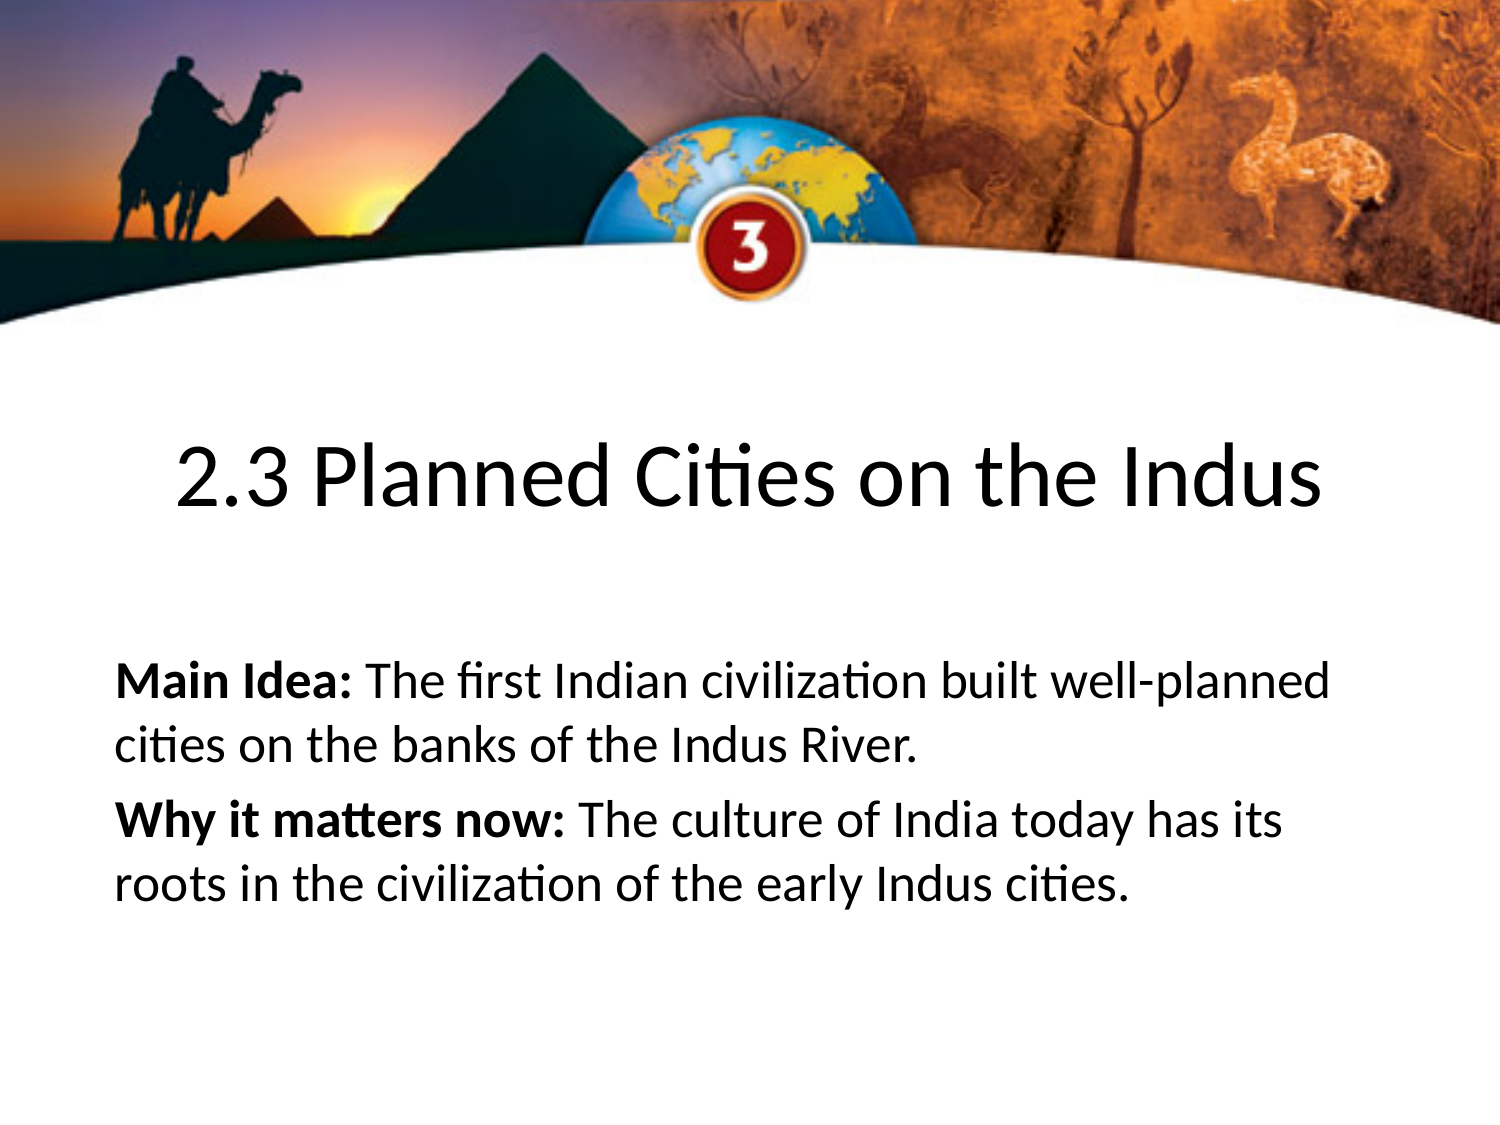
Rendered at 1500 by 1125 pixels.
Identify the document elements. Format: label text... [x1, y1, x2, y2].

subtitle Main Idea: The first Indian civilization built well-planned cities on the banks of the Indus River. Why it matters now: The culture of India today has its roots in the civilization of the early Indus cities. [99, 637, 1413, 925]
picture [0, 0, 1500, 330]
title 2.3 Planned Cities on the Indus [112, 349, 1388, 591]
